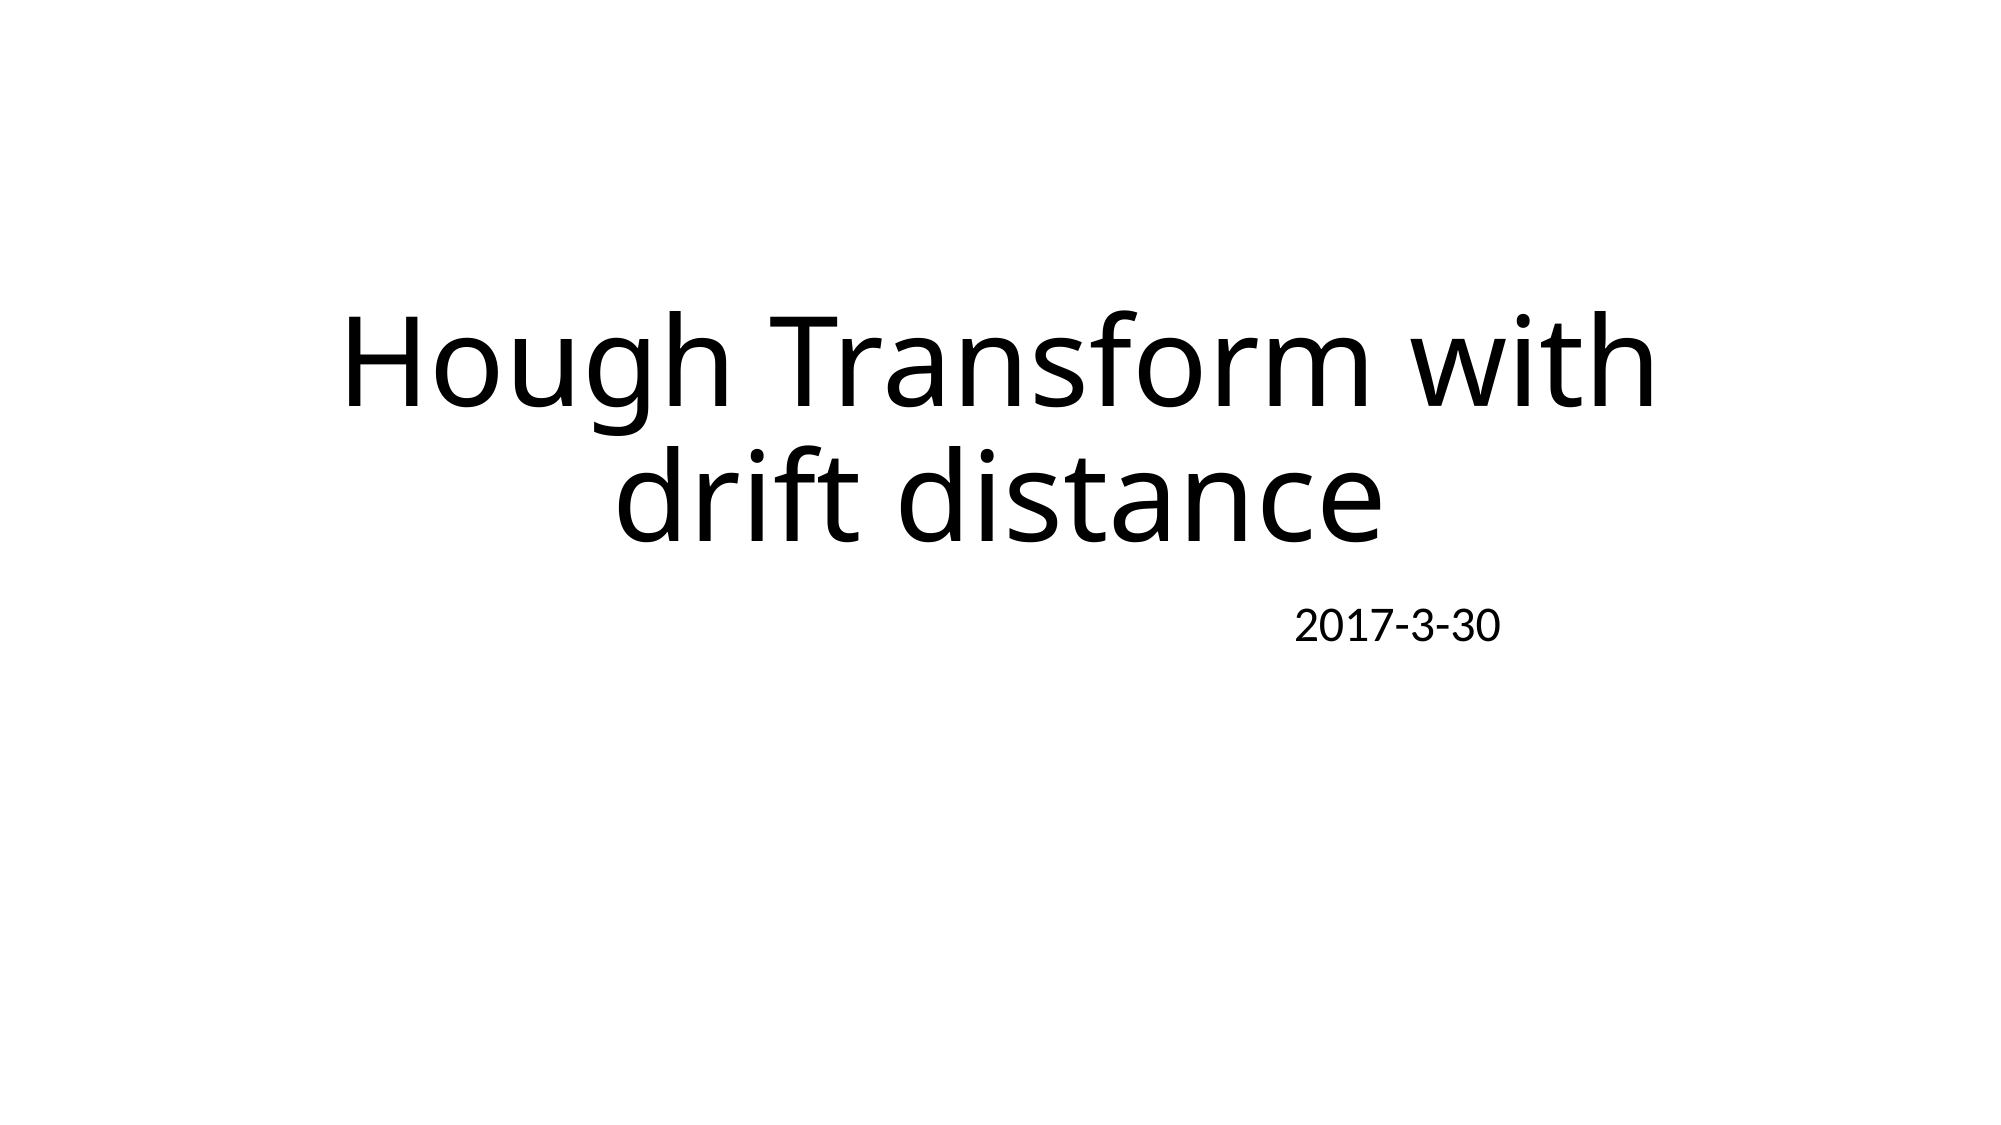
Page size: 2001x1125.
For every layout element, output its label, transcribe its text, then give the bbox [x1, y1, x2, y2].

subtitle 2017-3-30 [249, 590, 1750, 863]
title Hough Transform with drift distance [249, 184, 1750, 576]
